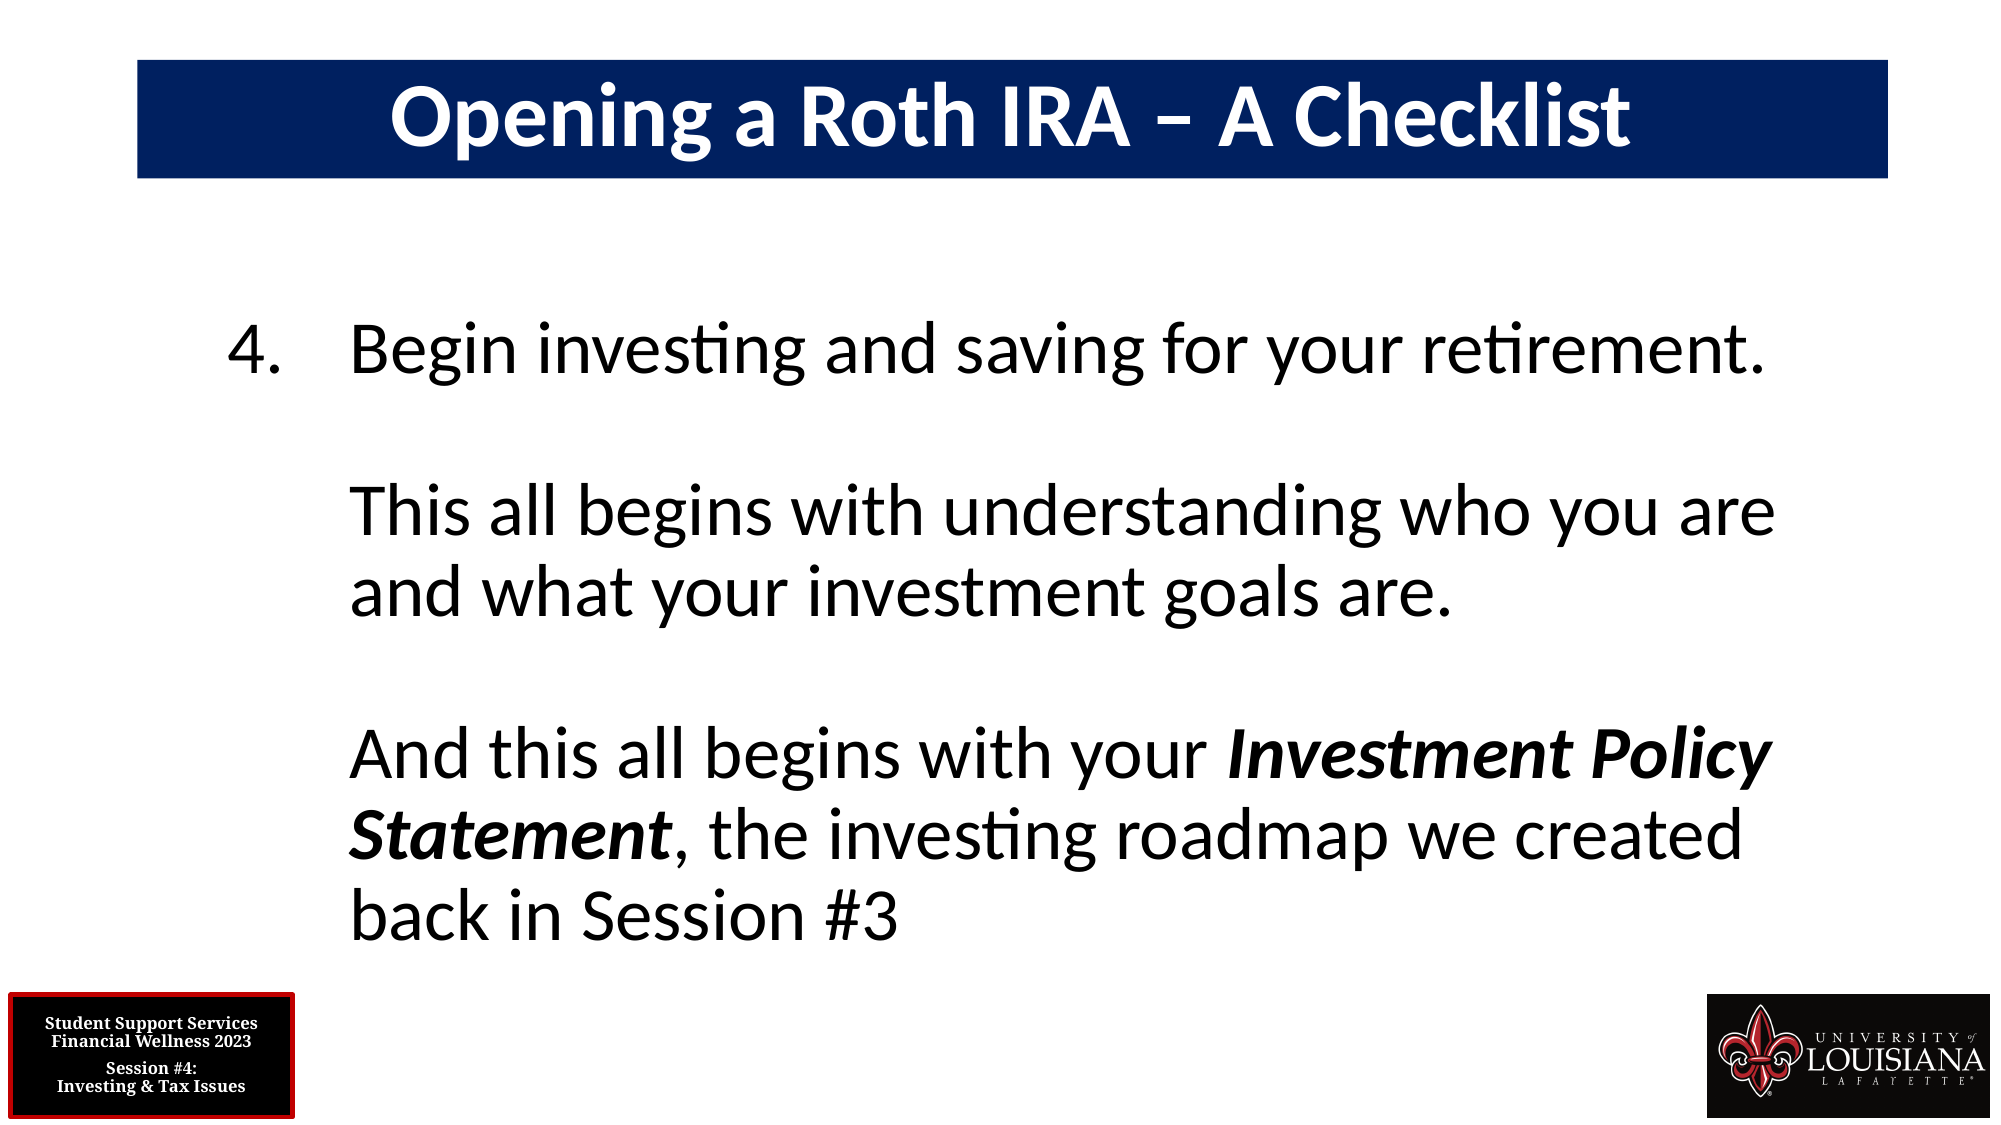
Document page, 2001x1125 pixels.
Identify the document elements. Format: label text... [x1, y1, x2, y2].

list Research – and pick – a brokerage or financial institution to use. Establish and open your Roth IRA account. Fund your Roth IRA account. Begin investing and saving for your retirement. This all begins with understanding who you are and what your investment goals are. And this all begins with your Investment Policy Statement, the investing roadmap we created back in Session #3 [137, 210, 1863, 1066]
picture [1707, 994, 1990, 1118]
text_box Opening a Roth IRA – A Checklist [137, 59, 1888, 179]
